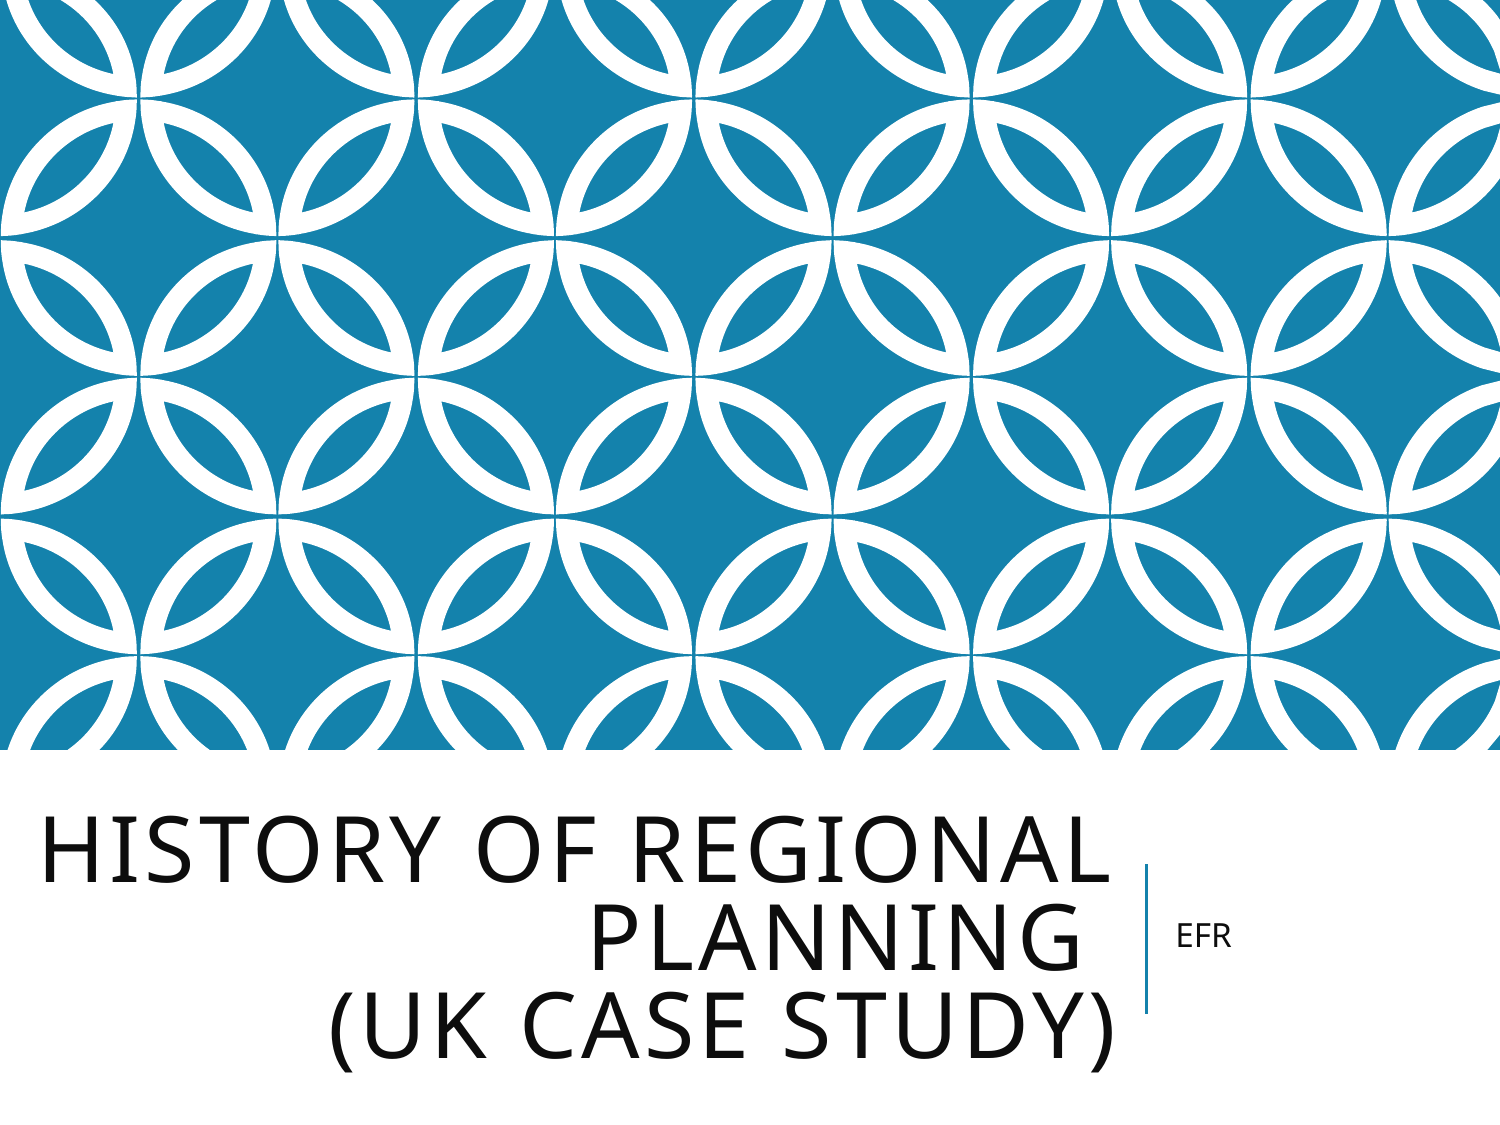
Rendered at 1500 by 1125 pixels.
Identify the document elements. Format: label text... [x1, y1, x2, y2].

title HISTORY OF REGIONAL PLANNING (uk CASE STUDY) [0, 762, 1133, 1125]
subtitle EFR [1160, 813, 1454, 1054]
